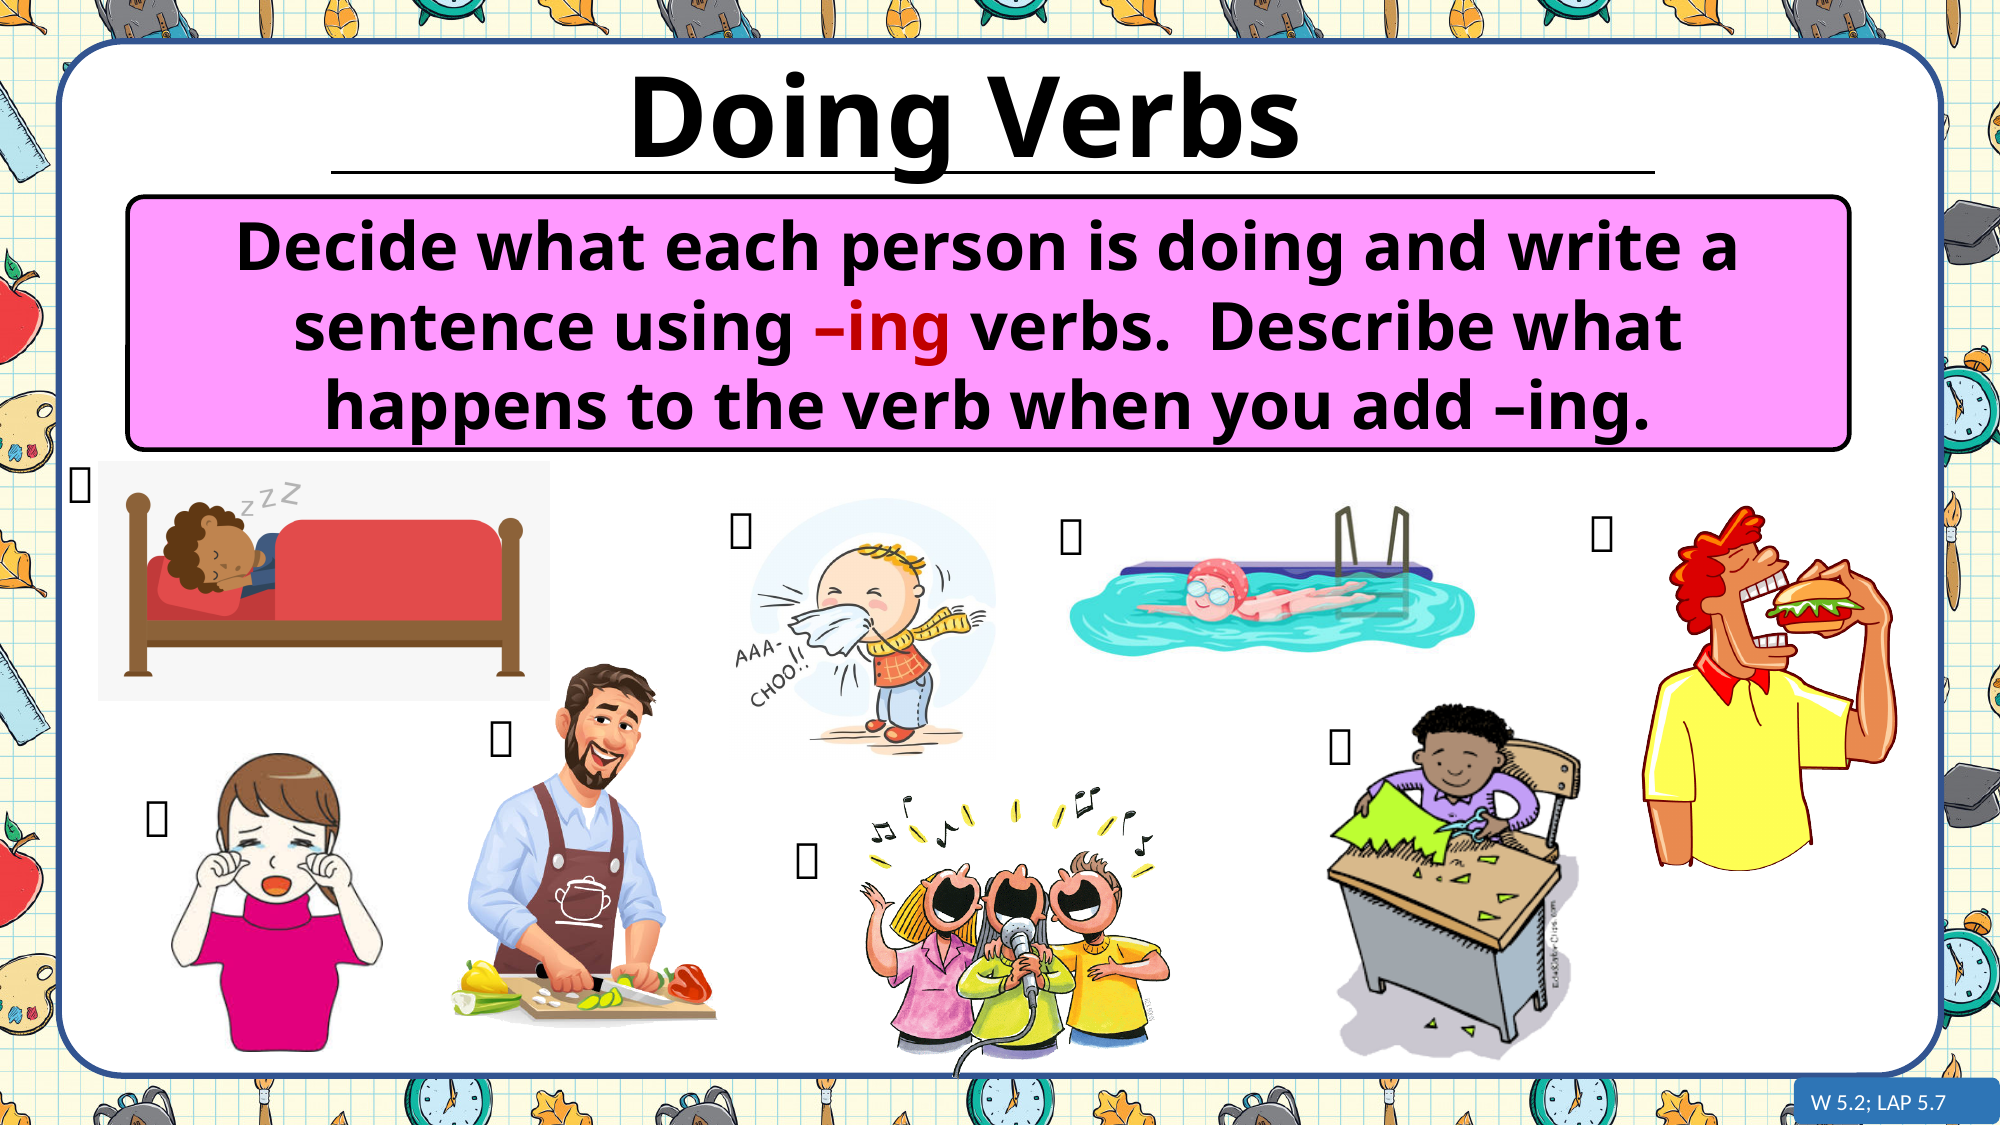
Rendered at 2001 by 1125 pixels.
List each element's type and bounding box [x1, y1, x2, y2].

picture [98, 461, 996, 1039]
picture [171, 753, 383, 1052]
picture [1641, 505, 1898, 871]
picture [1066, 500, 1478, 662]
picture [851, 785, 1176, 1084]
picture [1305, 692, 1628, 1074]
text_box [0, 0, 2000, 1125]
